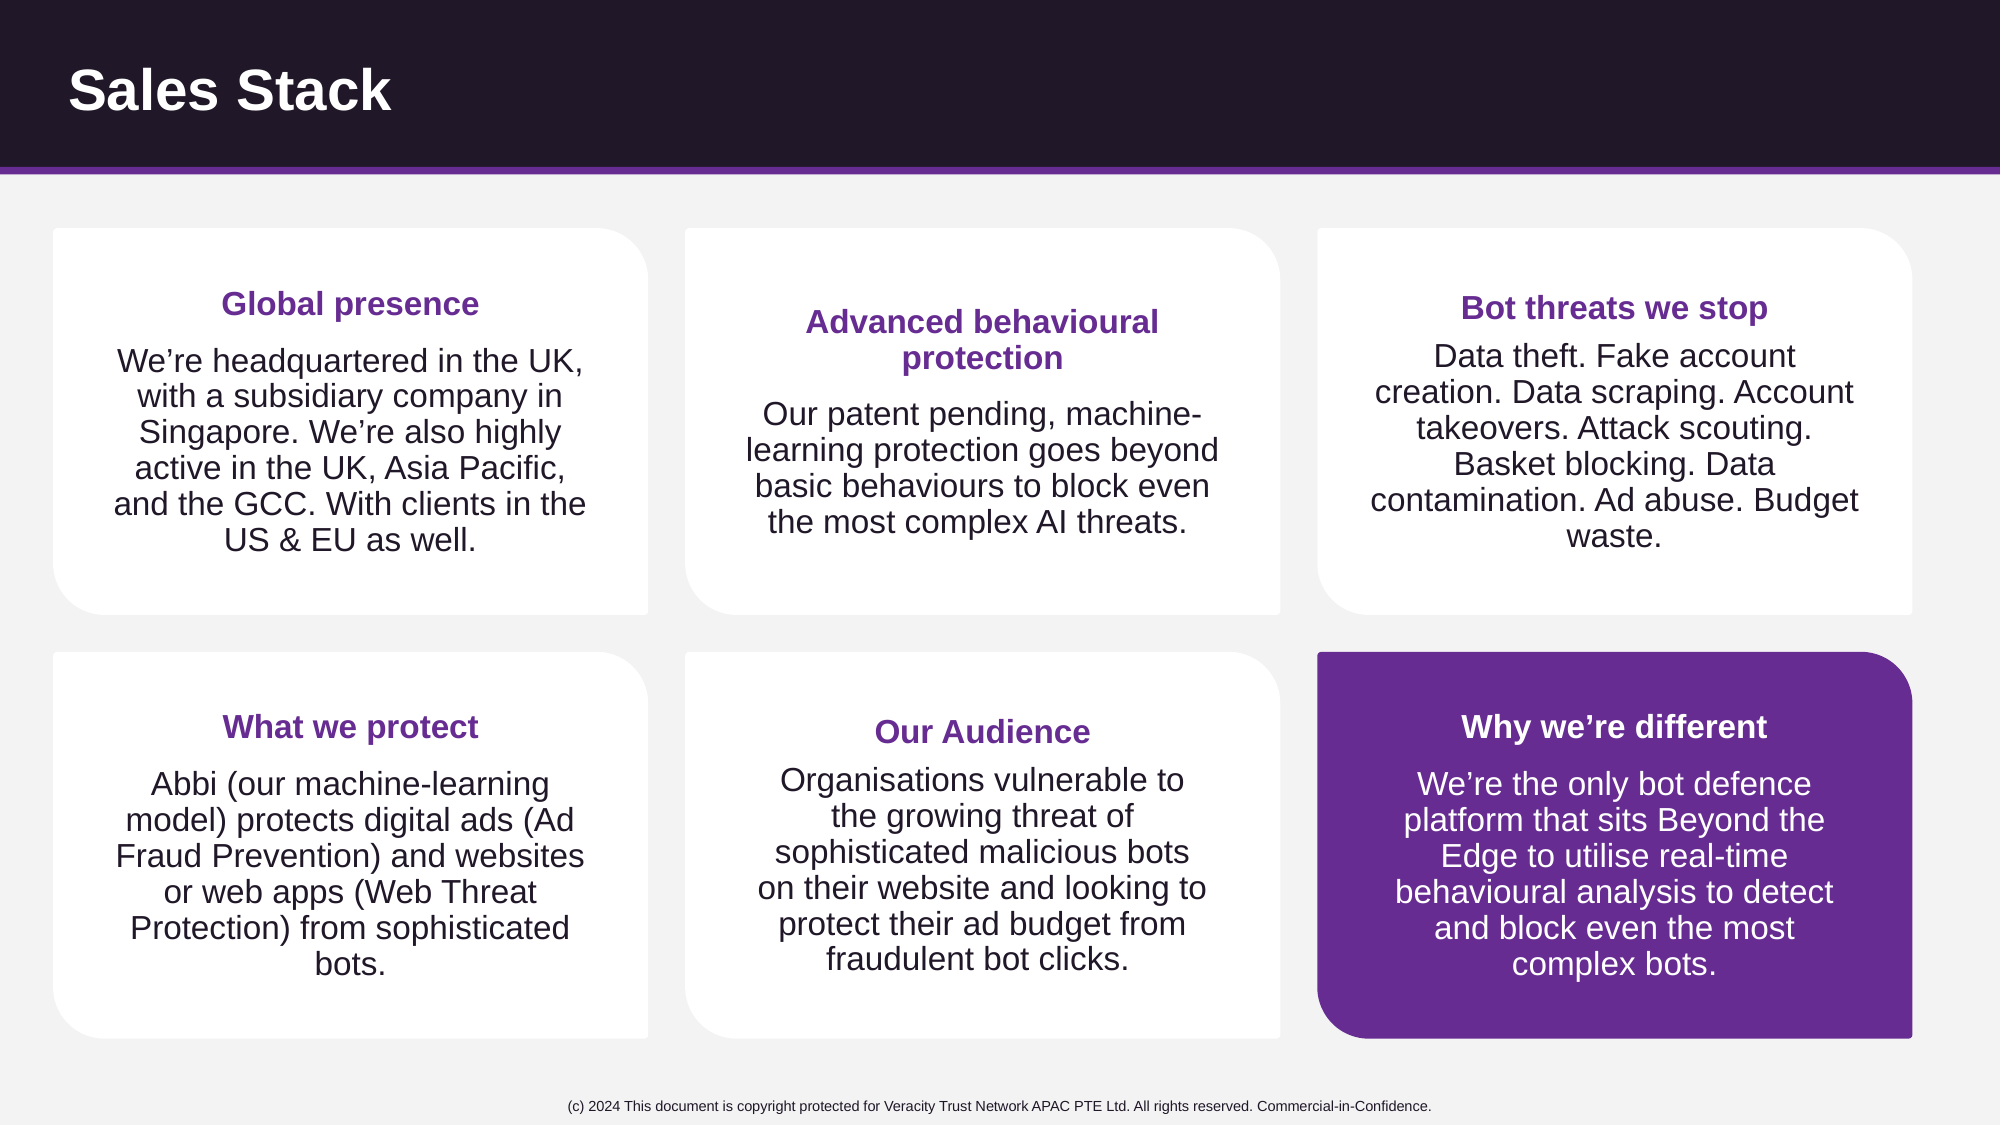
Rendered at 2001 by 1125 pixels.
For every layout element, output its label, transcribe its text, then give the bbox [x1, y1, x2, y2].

text_box Bot threats we stop Data theft. Fake account creation. Data scraping. Account takeovers. Attack scouting. Basket blocking. Data contamination. Ad abuse. Budget waste. [1354, 266, 1876, 579]
text_box [1316, 650, 1914, 1040]
text_box [1316, 226, 1914, 616]
title Sales Stack [53, 42, 1779, 141]
text_box [684, 226, 1282, 616]
text_box [52, 226, 650, 616]
text_box [684, 650, 1282, 1040]
text_box What we protect Abbi (our machine-learning model) protects digital ads (Ad Fraud Prevention) and websites or web apps (Web Threat Protection) from sophisticated bots. [90, 689, 612, 1003]
text_box Advanced behavioural protection Our patent pending, machine-learning protection goes beyond basic behaviours to block even the most complex AI threats. [722, 266, 1244, 579]
text_box Our Audience Organisations vulnerable to the growing threat of sophisticated malicious bots on their website and looking to protect their ad budget from fraudulent bot clicks. [741, 689, 1225, 1003]
text_box Why we’re different We’re the only bot defence platform that sits Beyond the Edge to utilise real-time behavioural analysis to detect and block even the most complex bots. [1354, 689, 1876, 1003]
text_box [52, 650, 650, 1040]
text_box Global presence We’re headquartered in the UK, with a subsidiary company in Singapore. We’re also highly active in the UK, Asia Pacific, and the GCC. With clients in the US & EU as well. [90, 266, 612, 579]
